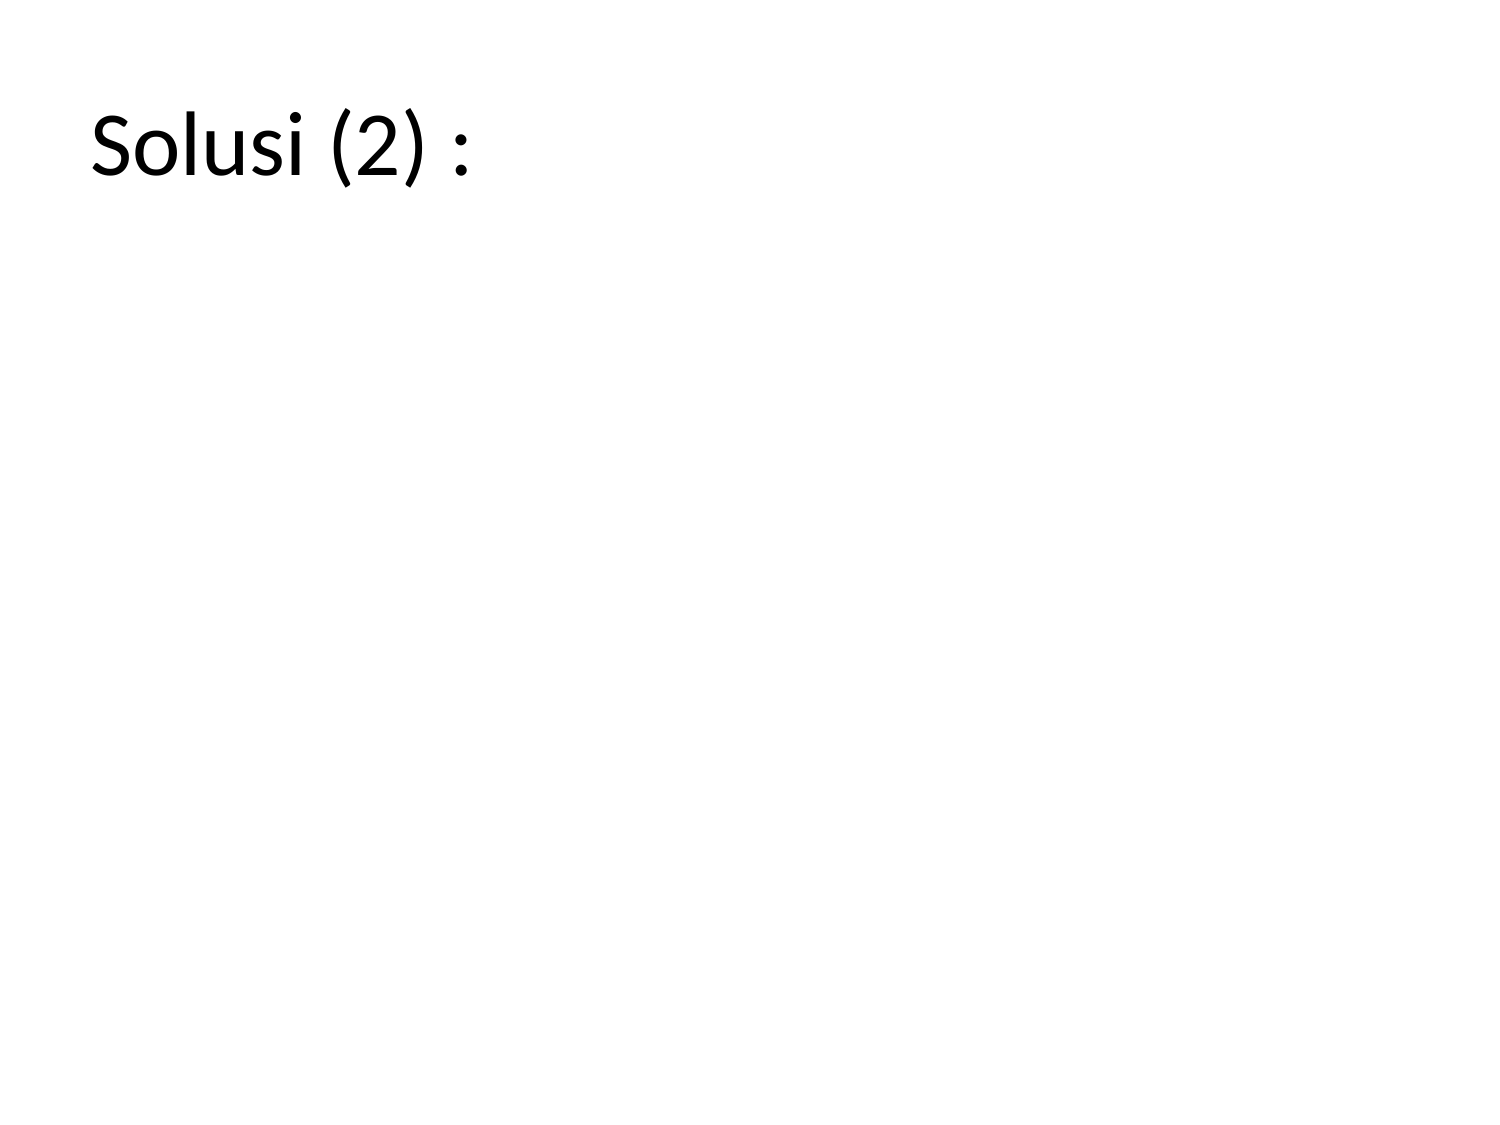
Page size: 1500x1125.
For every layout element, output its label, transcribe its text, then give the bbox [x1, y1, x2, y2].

title Solusi (2) : [75, 45, 1425, 233]
